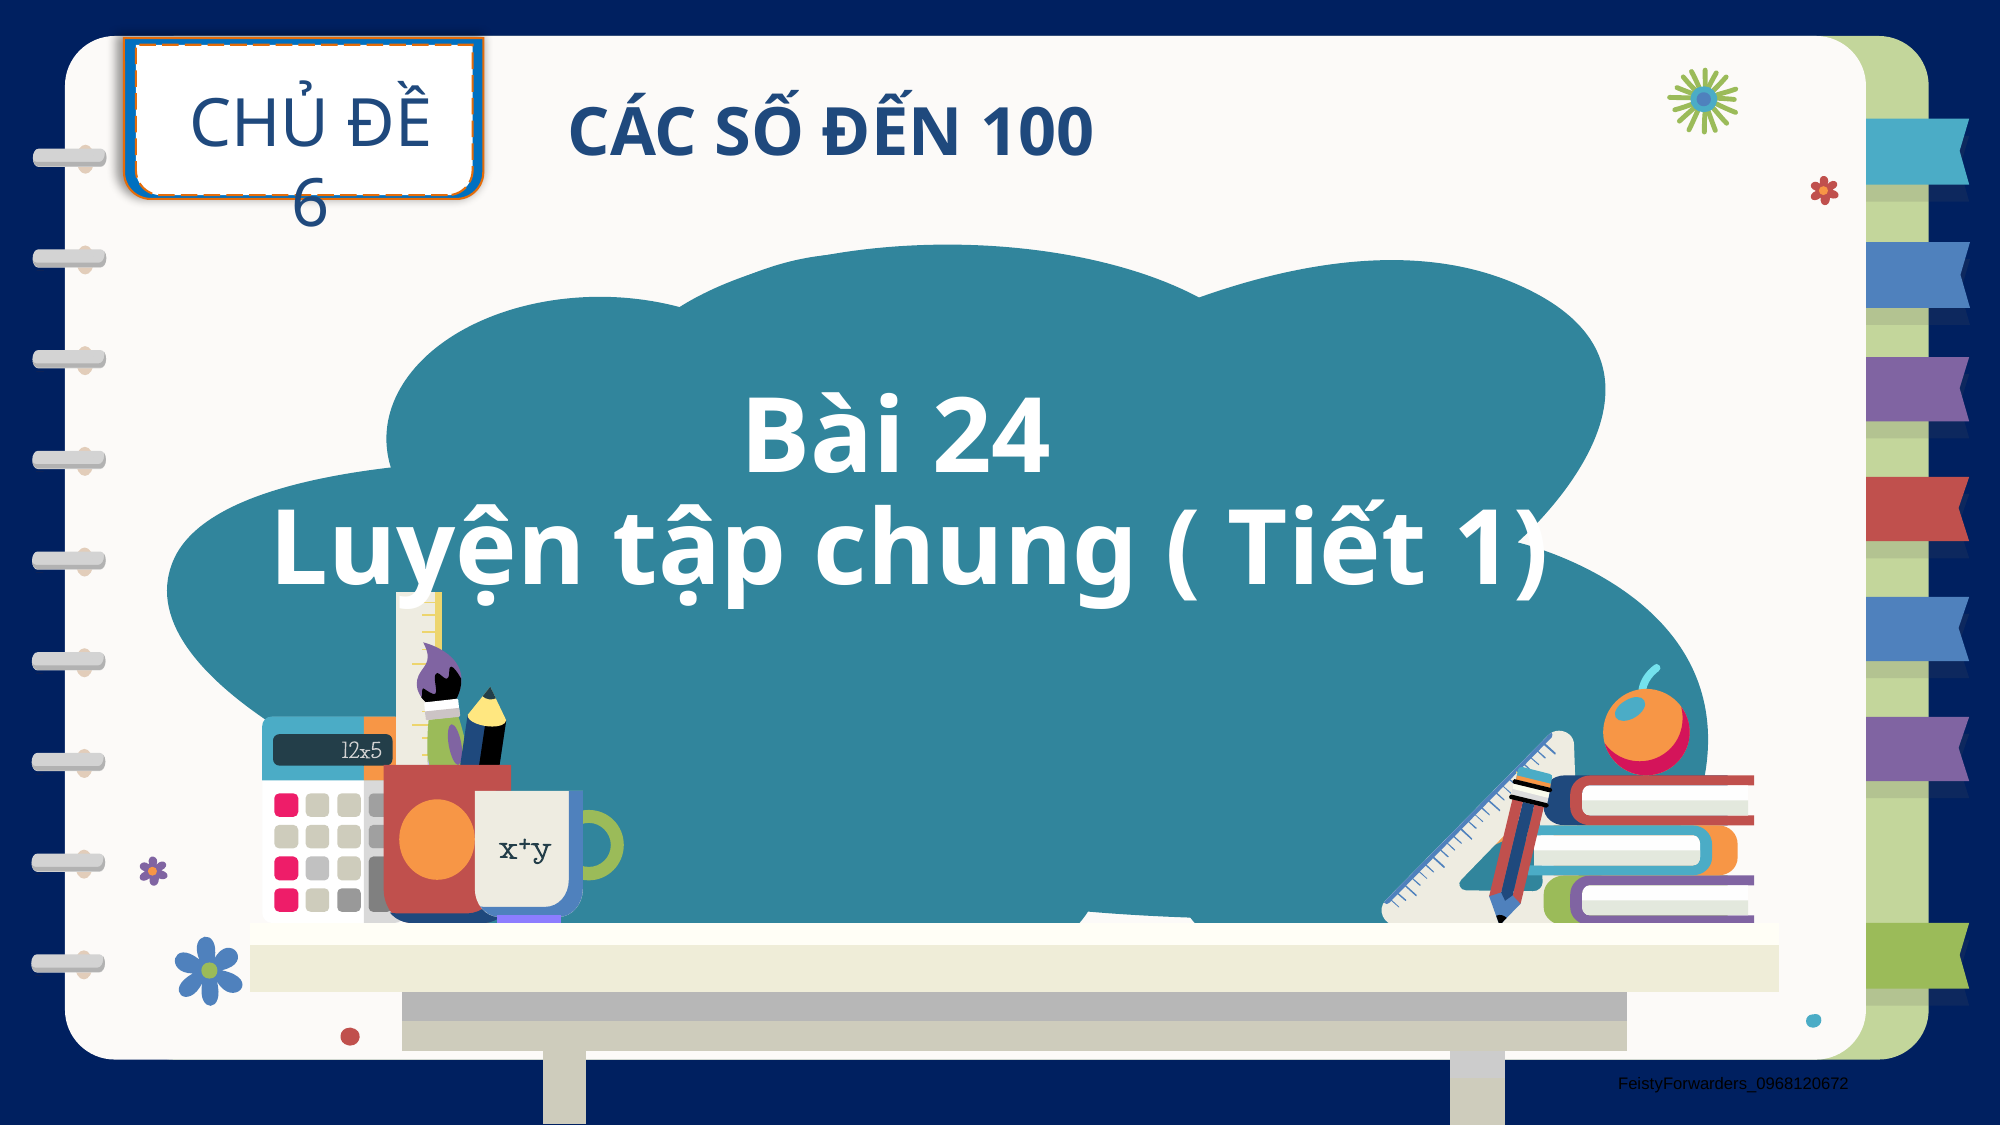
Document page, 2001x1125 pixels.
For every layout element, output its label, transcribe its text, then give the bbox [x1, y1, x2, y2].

text_box Bài 24 Luyện tập chung ( Tiết 1) [217, 389, 1602, 601]
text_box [123, 37, 484, 199]
text_box CÁC SỐ ĐẾN 100 [552, 90, 1183, 194]
